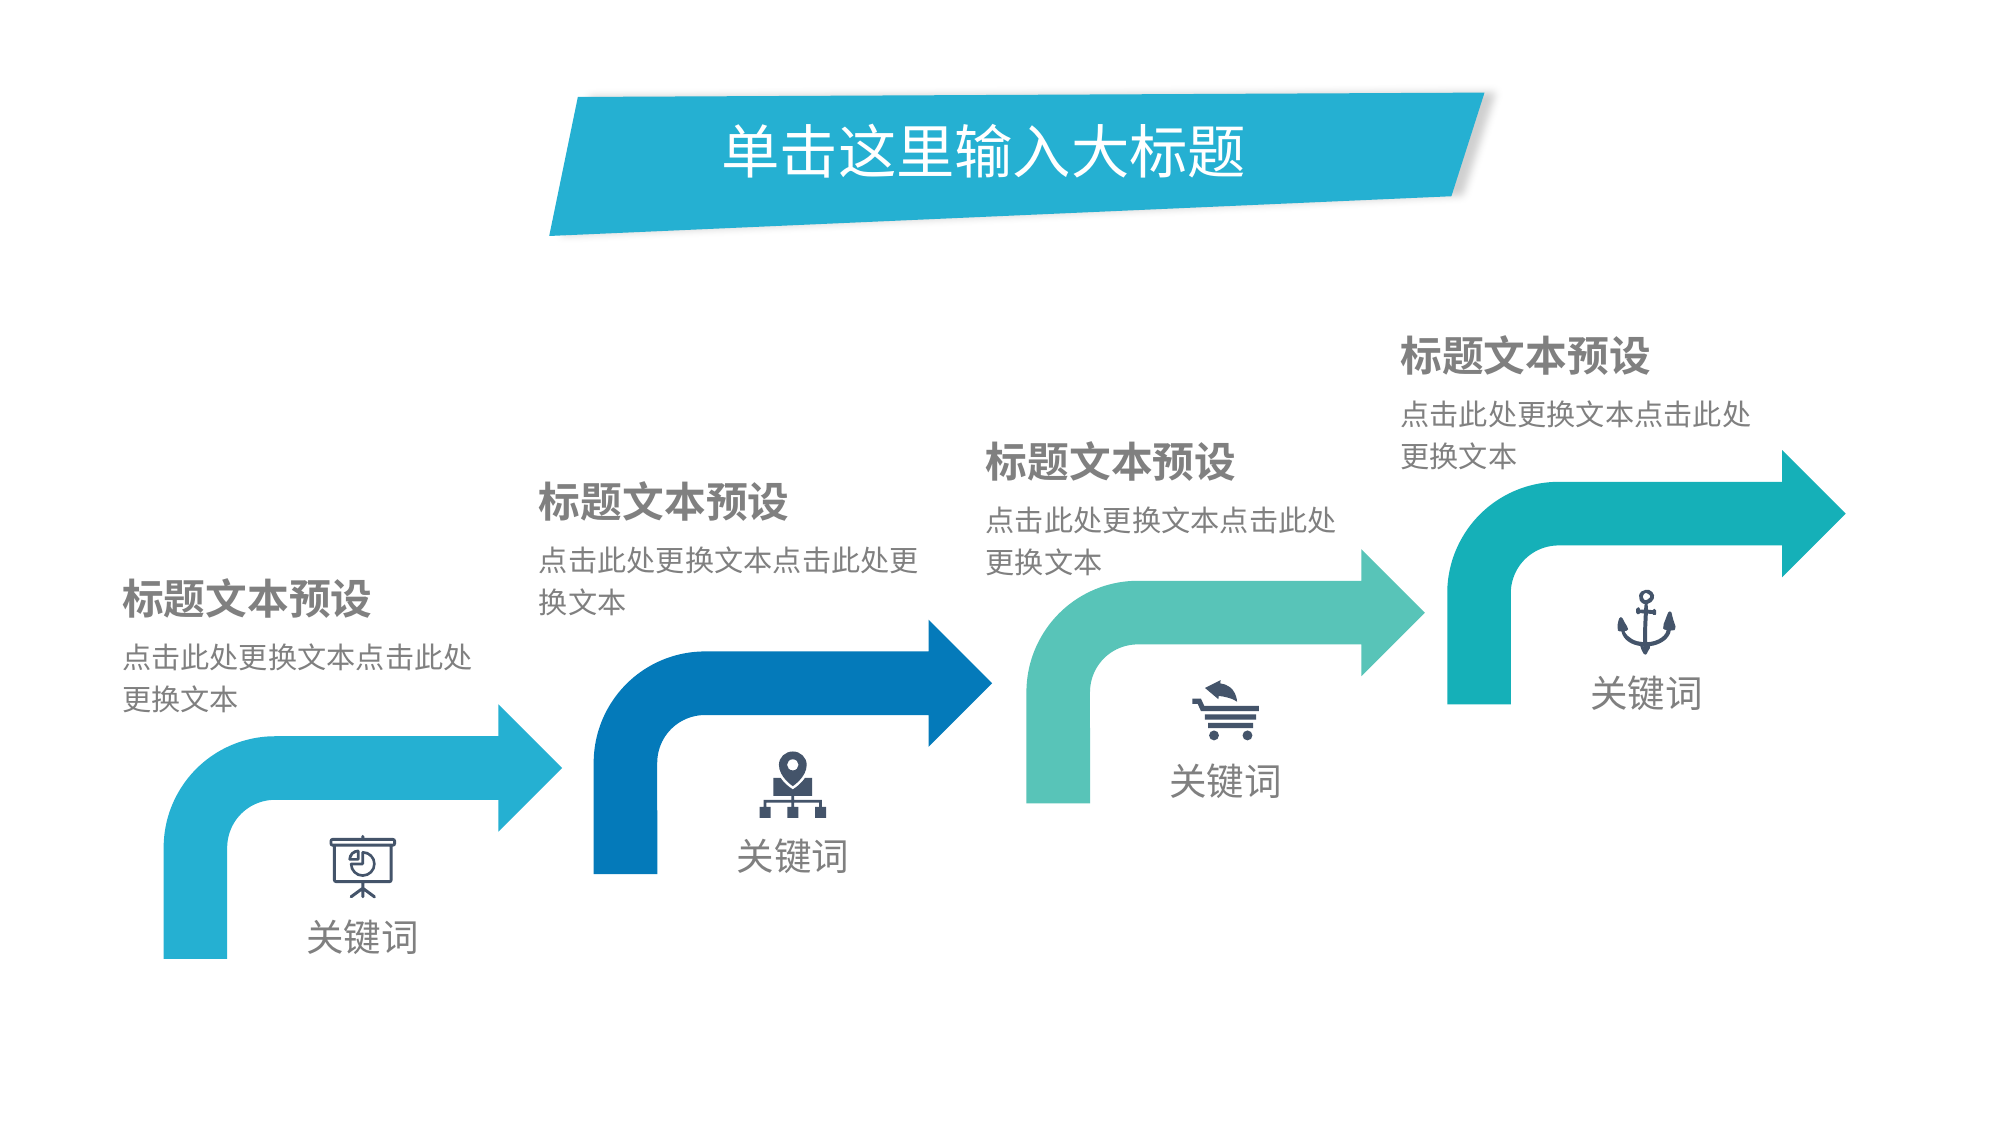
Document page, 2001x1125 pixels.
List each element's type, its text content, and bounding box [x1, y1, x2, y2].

text_box 单击这里输入大标题 [706, 108, 1261, 193]
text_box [122, 320, 1846, 999]
